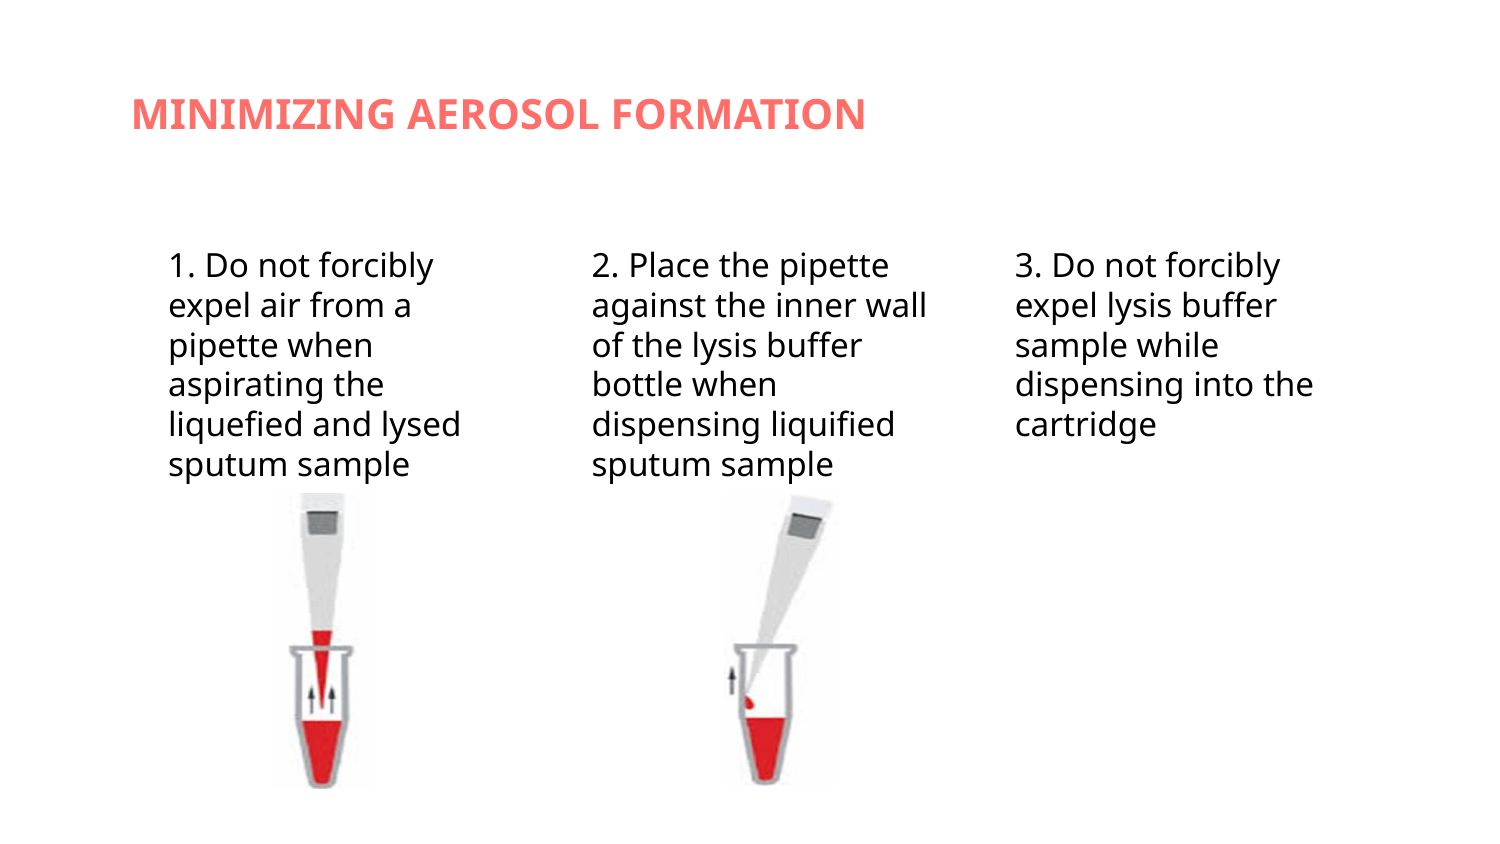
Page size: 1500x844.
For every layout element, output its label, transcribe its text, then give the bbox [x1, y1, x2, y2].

list 1. Do not forcibly expel air from a pipette when aspirating the liquefied and lysed sputum sample [115, 228, 539, 760]
text_box 3. Do not forcibly expel lysis buffer sample while dispensing into the cartridge [962, 228, 1386, 760]
picture [270, 493, 375, 789]
picture [723, 493, 839, 787]
title MINIMIZING AEROSOL FORMATION [115, 72, 1447, 167]
text_box 2. Place the pipette against the inner wall of the lysis buffer bottle when dispensing liquified sputum sample [539, 228, 962, 760]
